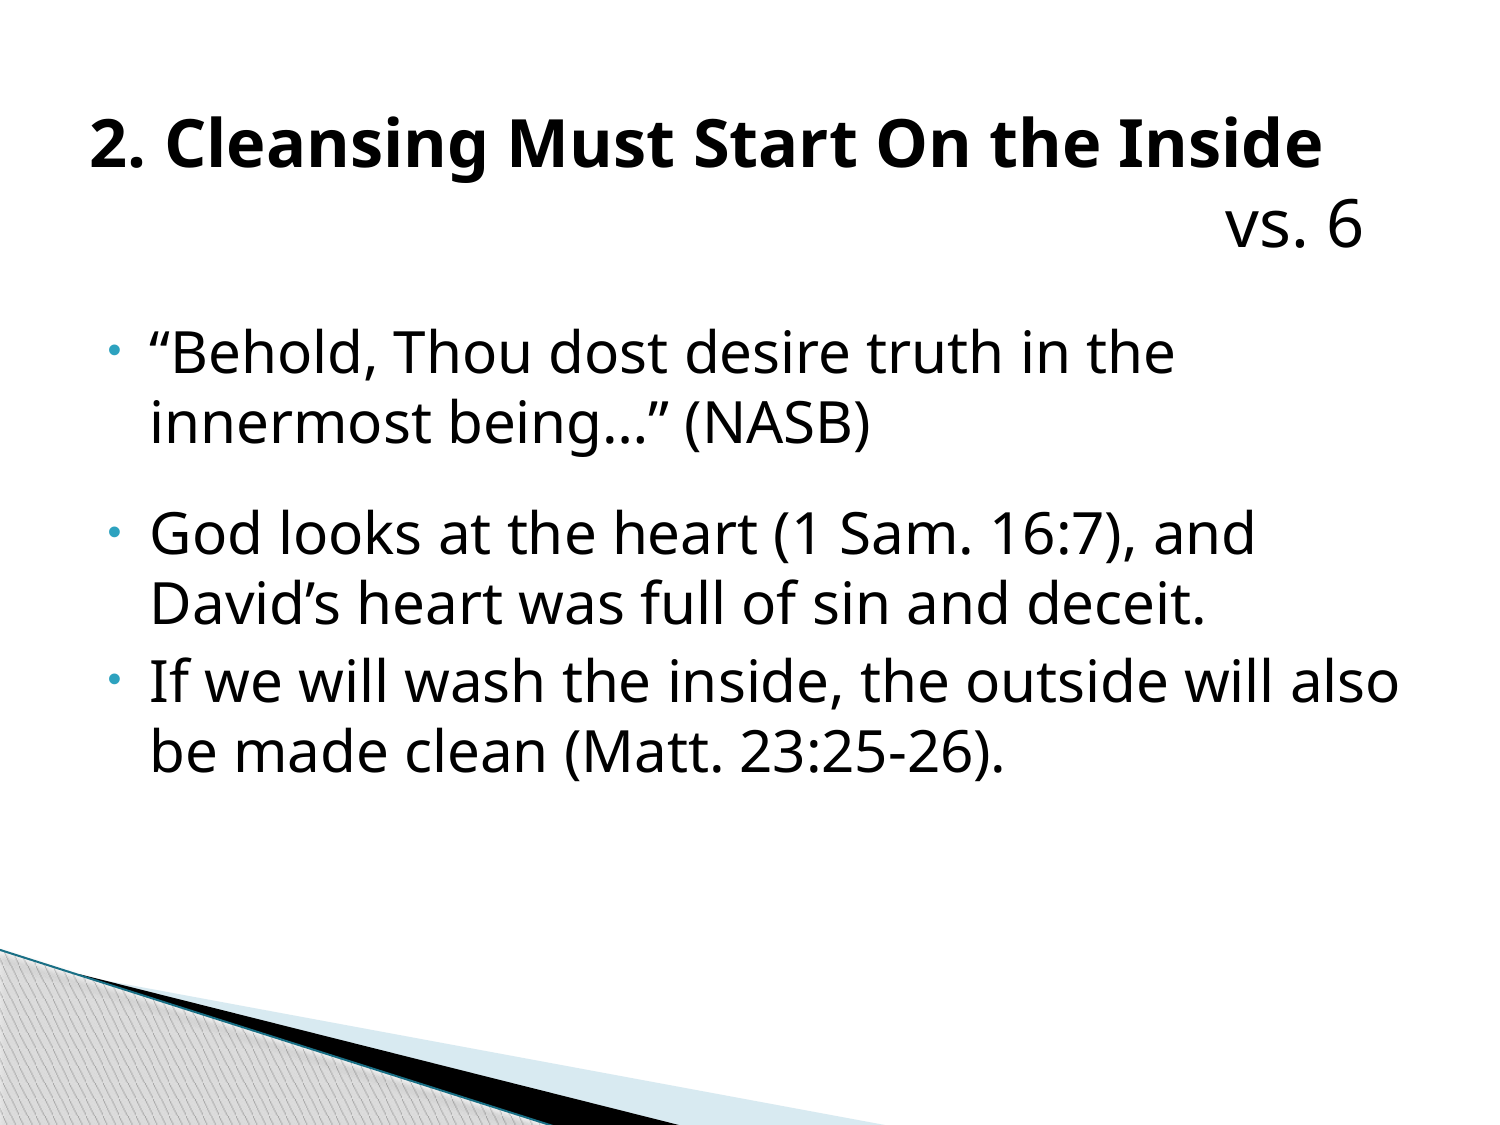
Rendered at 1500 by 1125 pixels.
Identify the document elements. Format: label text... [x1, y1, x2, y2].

list “Behold, Thou dost desire truth in the innermost being…” (NASB) God looks at the heart (1 Sam. 16:7), and David’s heart was full of sin and deceit. If we will wash the inside, the outside will also be made clean (Matt. 23:25-26). [75, 307, 1425, 1050]
title 2. Cleansing Must Start On the Inside vs. 6 [75, 87, 1425, 275]
